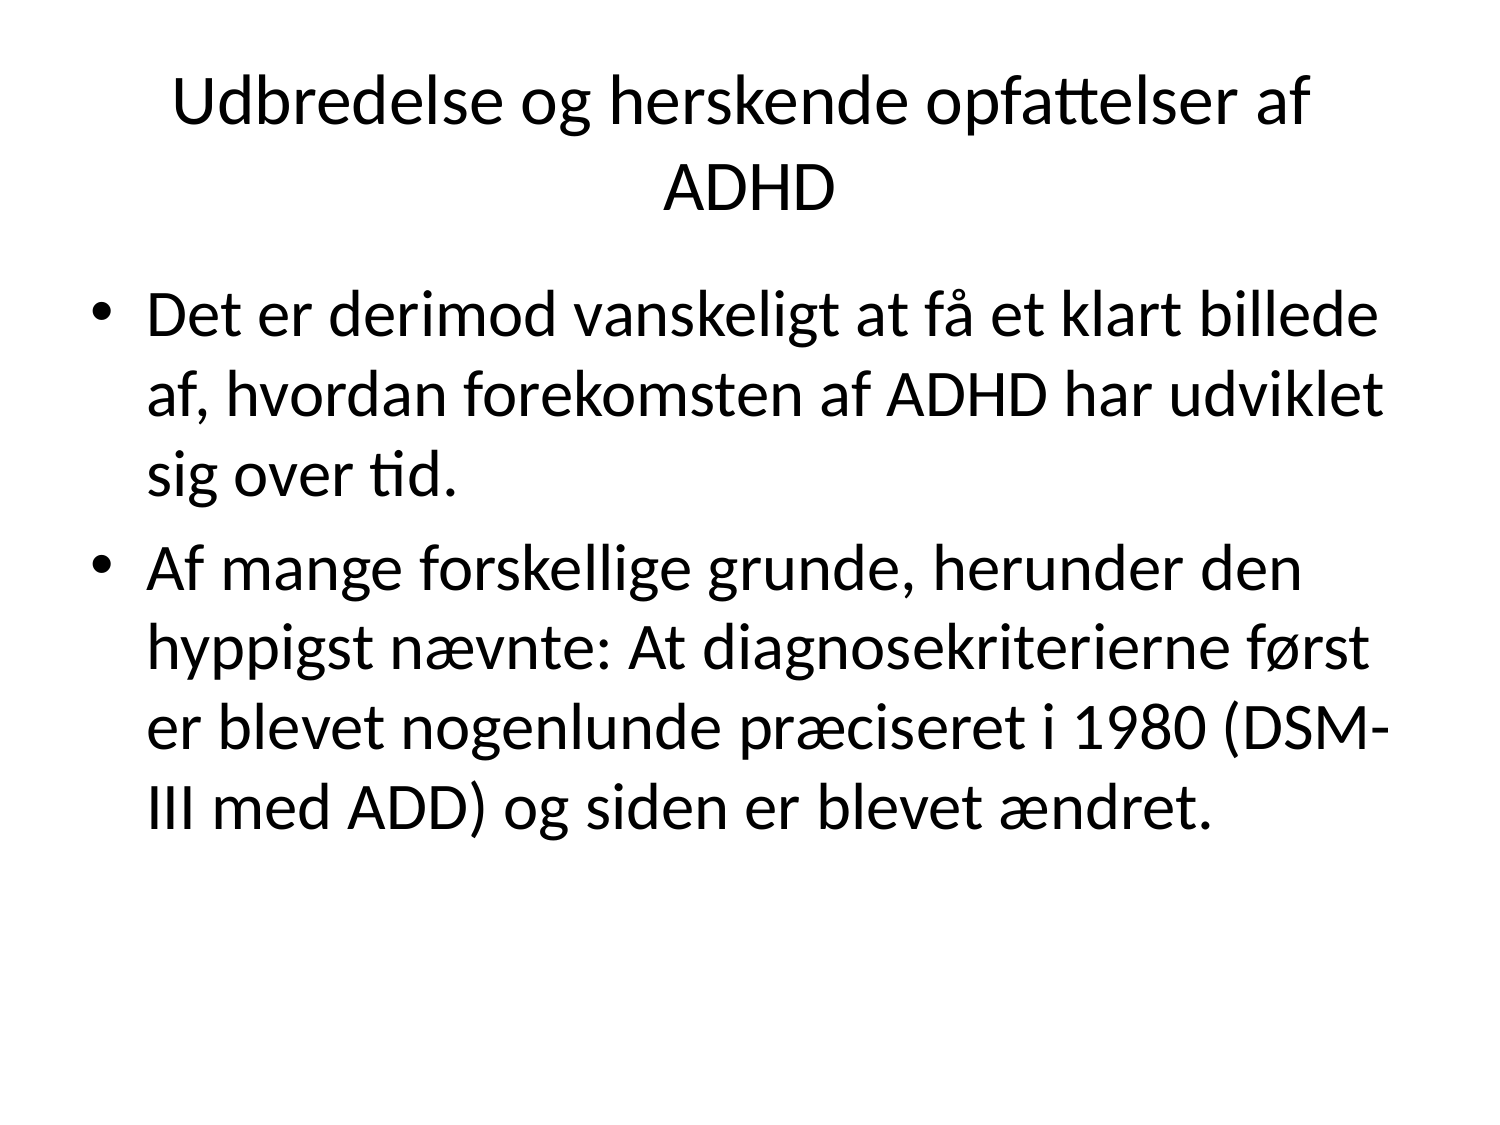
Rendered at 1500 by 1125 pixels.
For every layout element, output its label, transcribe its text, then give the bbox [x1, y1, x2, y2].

list Det er derimod vanskeligt at få et klart billede af, hvordan forekomsten af ADHD har udviklet sig over tid. Af mange forskellige grunde, herunder den hyppigst nævnte: At diagnosekriterierne først er blevet nogenlunde præciseret i 1980 (DSM-III med ADD) og siden er blevet ændret. [75, 262, 1425, 1005]
title Udbredelse og herskende opfattelser af ADHD [75, 45, 1425, 233]
